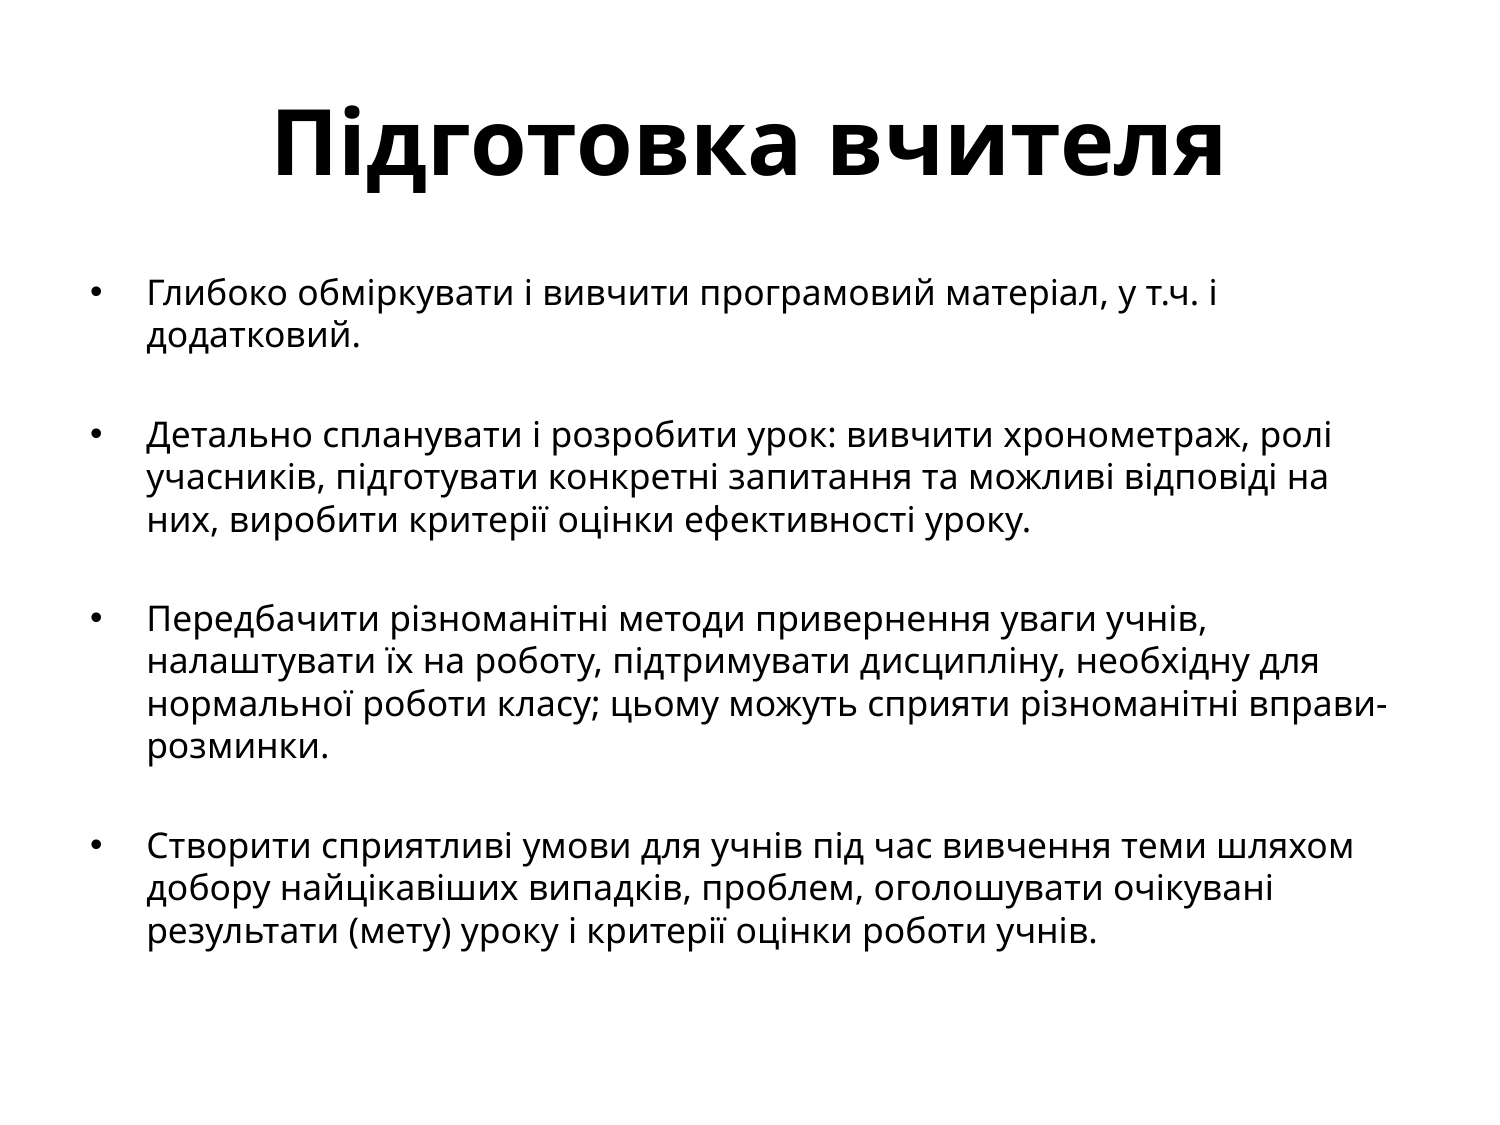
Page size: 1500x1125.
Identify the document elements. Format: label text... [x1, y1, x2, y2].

list Глибоко обміркувати і вивчити програмовий матеріал, у т.ч. і додатковий. Детально спланувати і розробити урок: вивчити хронометраж, ролі учасників, підготувати конкретні запитання та можливі відповіді на них, виробити критерії оцінки ефективності уроку. Передбачити різноманітні методи привернення уваги учнів, налаштувати їх на роботу, підтримувати дисципліну, необхідну для нормальної роботи класу; цьому можуть сприяти різноманітні вправи-розминки. Створити сприятливі умови для учнів під час вивчення теми шляхом добору найцікавіших випадків, проблем, оголошувати очікувані результати (мету) уроку і критерії оцінки роботи учнів. [75, 262, 1425, 1005]
title Підготовка вчителя [75, 45, 1425, 233]
